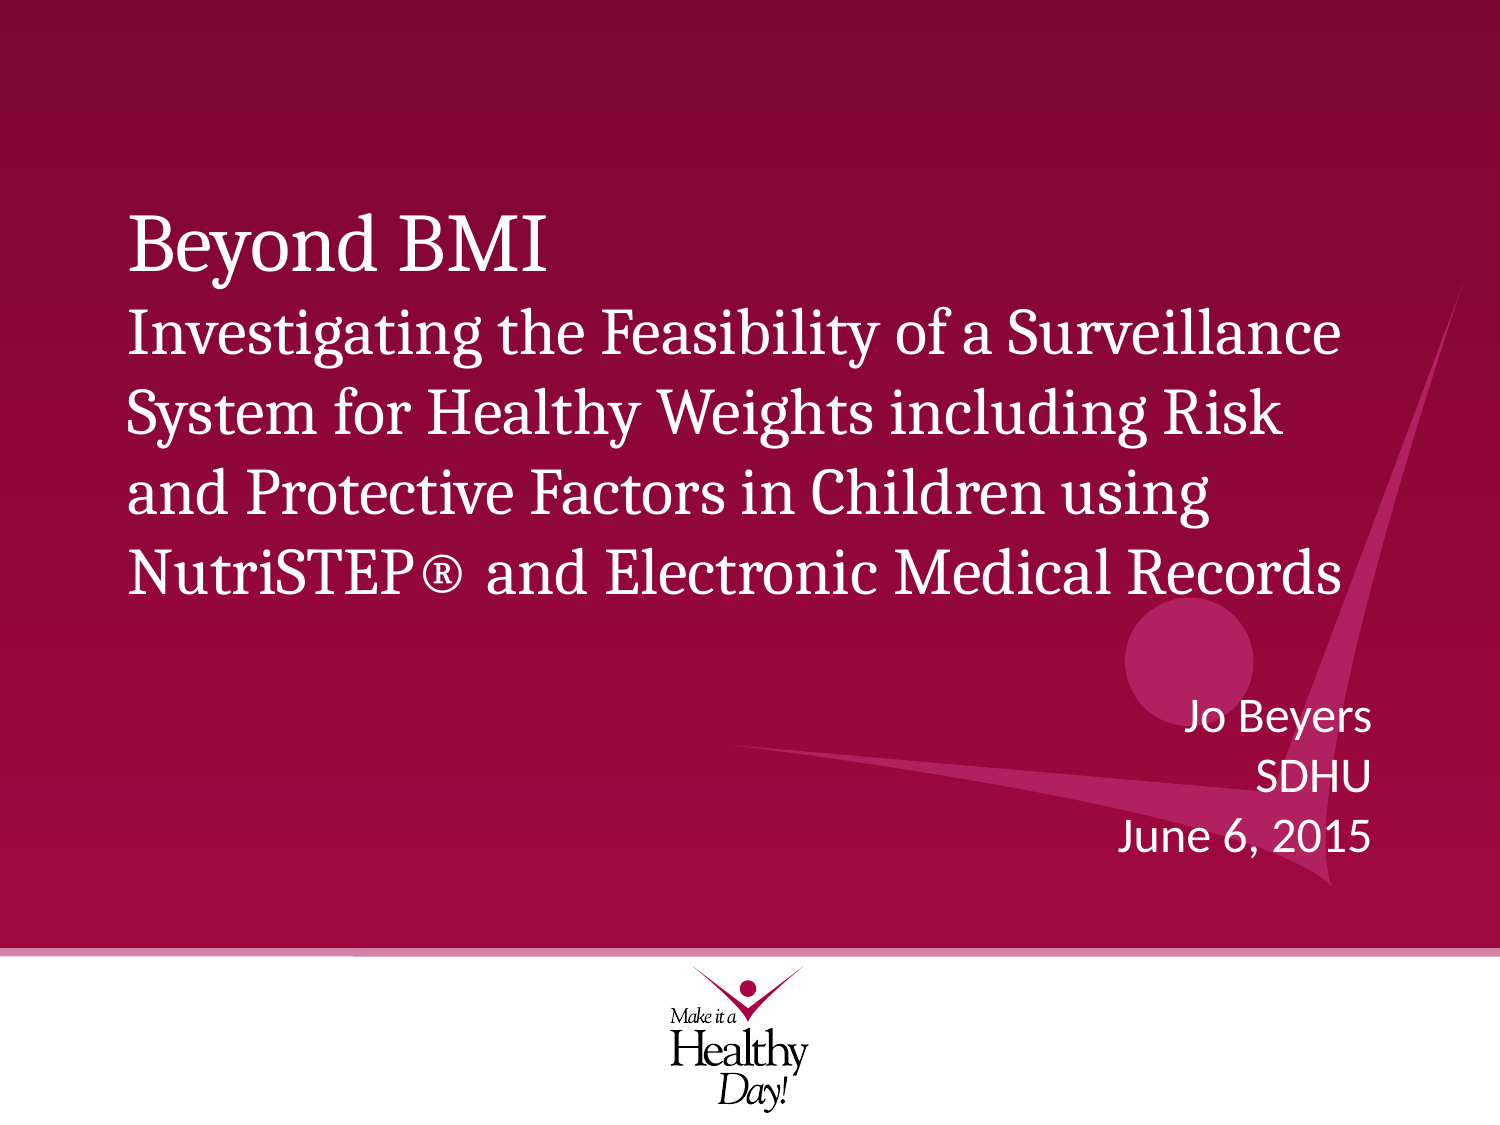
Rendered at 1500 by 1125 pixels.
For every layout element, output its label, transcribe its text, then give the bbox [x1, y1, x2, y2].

subtitle Jo Beyers SDHU June 6, 2015 [225, 675, 1388, 978]
title Beyond BMI Investigating the Feasibility of a Surveillance System for Healthy Weights including Risk and Protective Factors in Children using NutriSTEP® and Electronic Medical Records [112, 312, 1388, 554]
